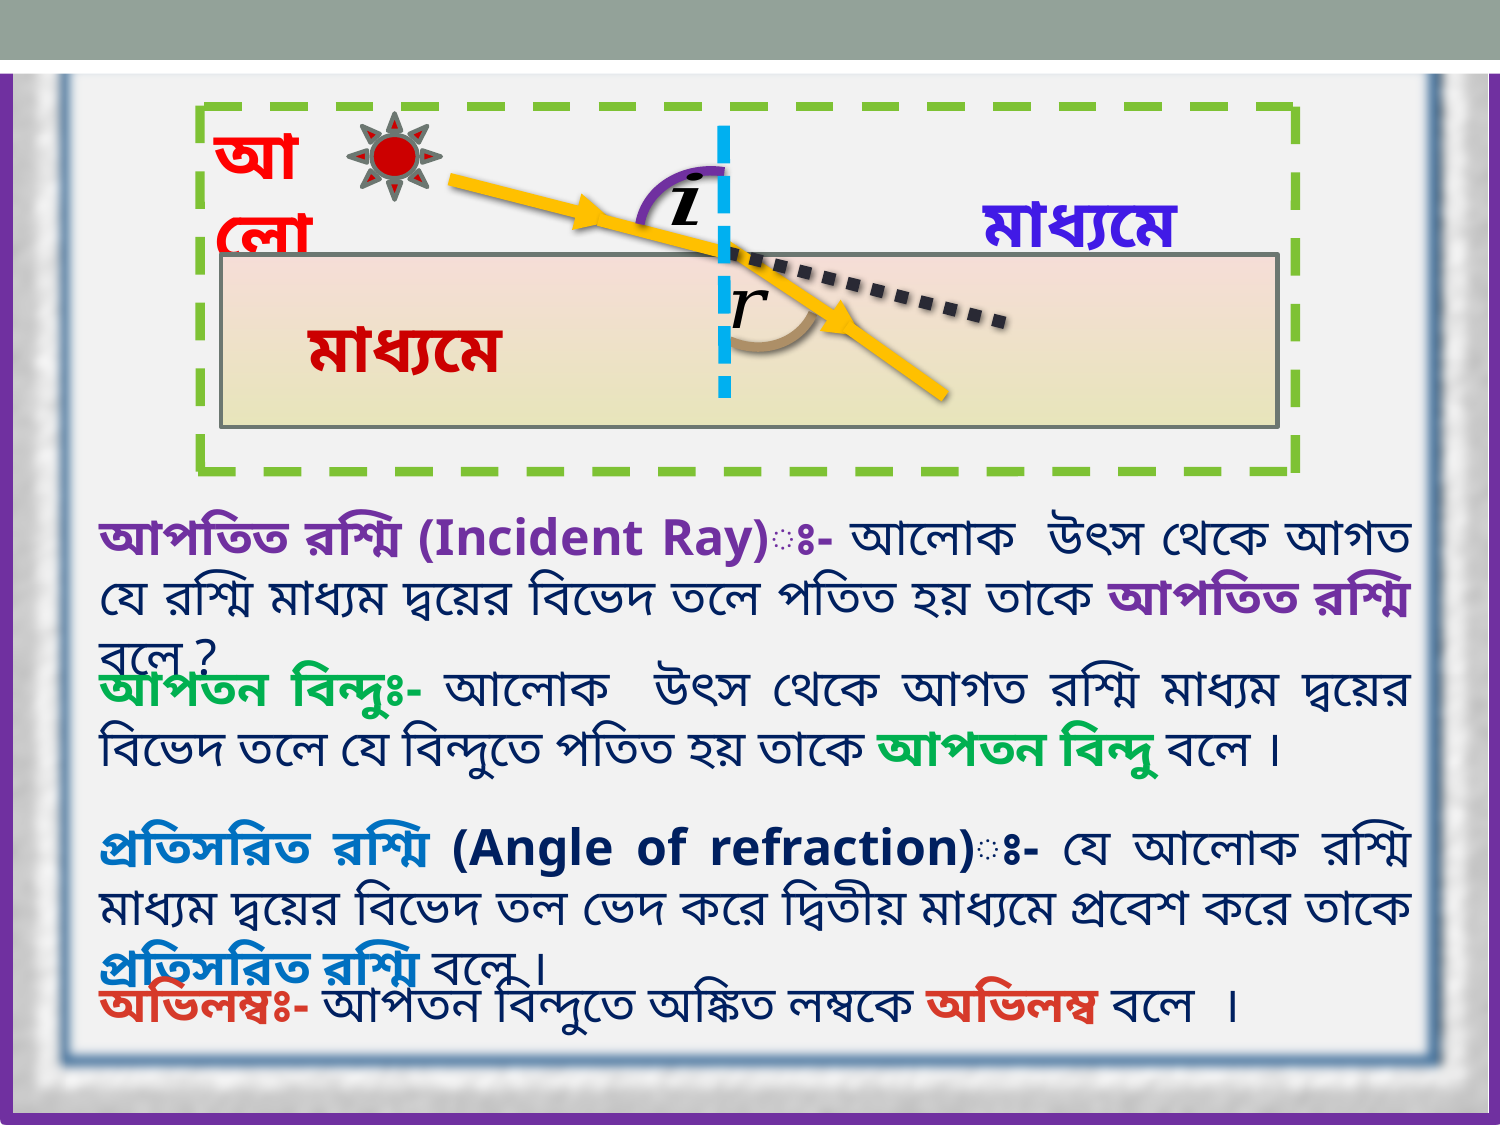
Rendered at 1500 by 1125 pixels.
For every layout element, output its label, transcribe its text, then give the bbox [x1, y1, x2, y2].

text_box প্রতিসরিত রশ্মি (Angle of refraction)ঃ- যে আলোক রশ্মি মাধ্যম দ্বয়ের বিভেদ তল ভেদ করে দ্বিতীয় মাধ্যমে প্রবেশ করে তাকে প্রতিসরিত রশ্মি বলে । [84, 808, 1426, 1004]
picture [0, 74, 1500, 1125]
text_box আপতন বিন্দুঃ- আলোক উৎস থেকে আগত রশ্মি মাধ্যম দ্বয়ের বিভেদ তলে যে বিন্দুতে পতিত হয় তাকে আপতন বিন্দু বলে । [84, 648, 1426, 784]
text_box আপতিত রশ্মি (Incident Ray)ঃ- আলোক উৎস থেকে আগত যে রশ্মি মাধ্যম দ্বয়ের বিভেদ তলে পতিত হয় তাকে আপতিত রশ্মি বলে ? [84, 498, 1426, 648]
text_box অভিলম্বঃ- আপতন বিন্দুতে অঙ্কিত লম্বকে অভিলম্ব বলে । [84, 965, 1301, 1041]
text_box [197, 102, 1301, 474]
